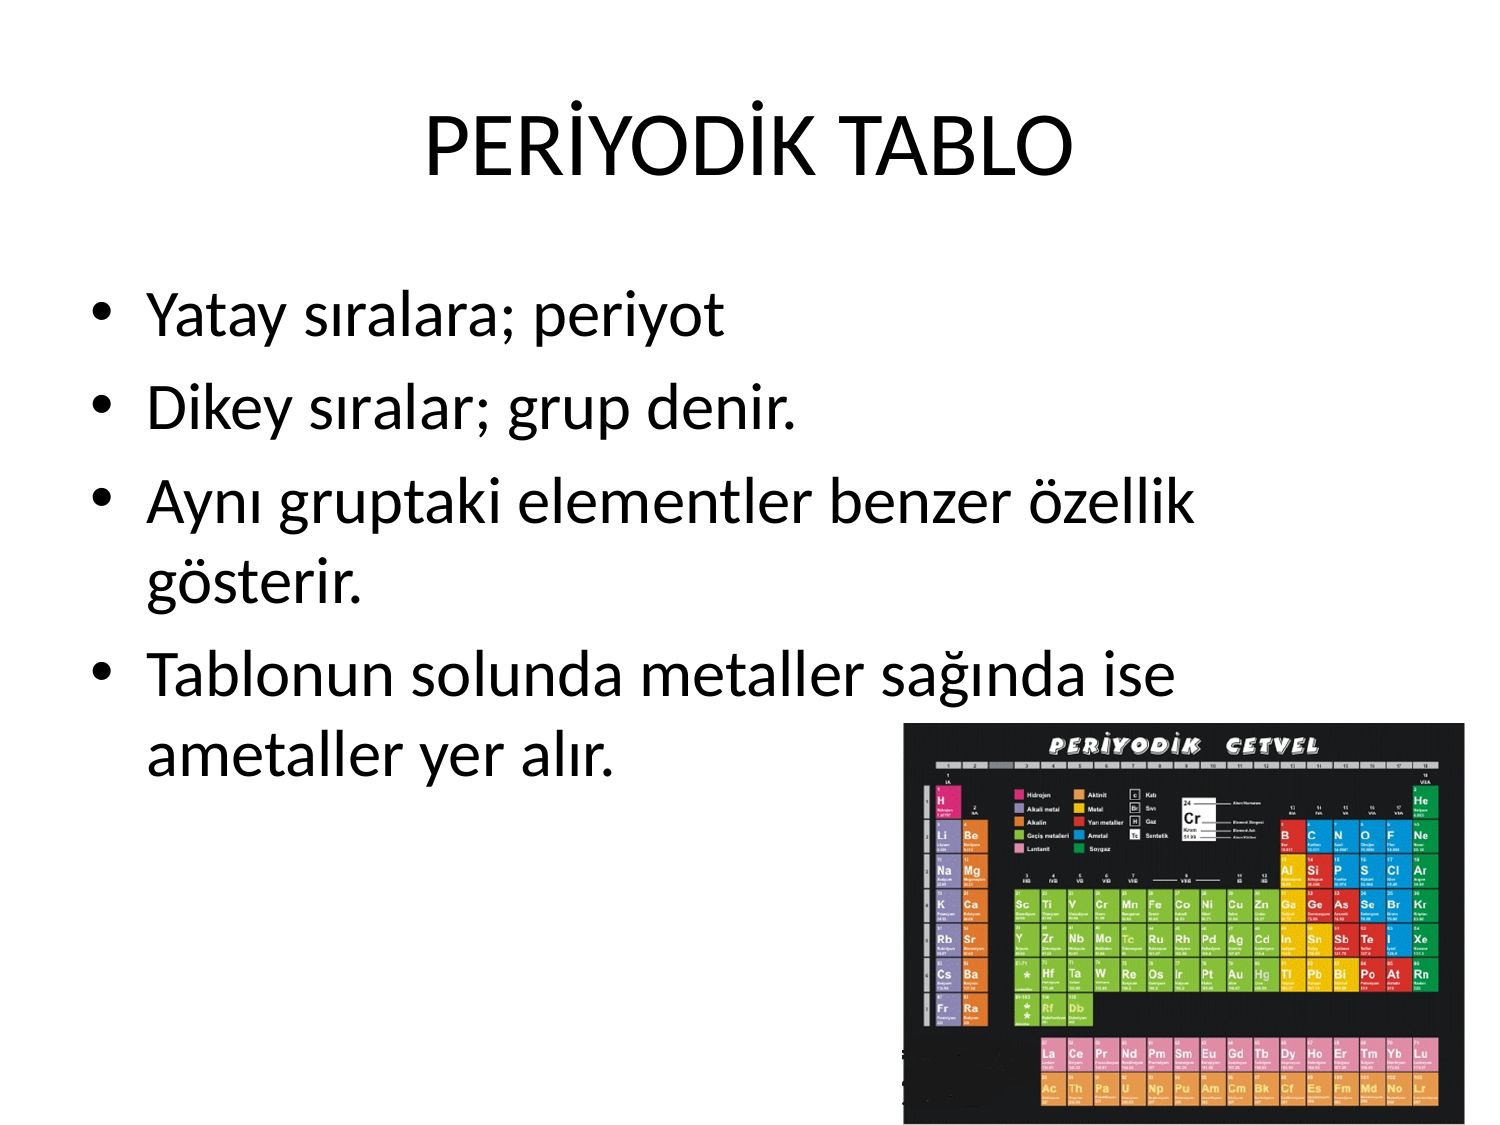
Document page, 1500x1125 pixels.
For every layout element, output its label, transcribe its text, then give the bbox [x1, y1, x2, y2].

list Yatay sıralara; periyot Dikey sıralar; grup denir. Aynı gruptaki elementler benzer özellik gösterir. Tablonun solunda metaller sağında ise ametaller yer alır. [74, 262, 1426, 1006]
title PERİYODİK TABLO [74, 44, 1426, 233]
picture [902, 721, 1466, 1125]
